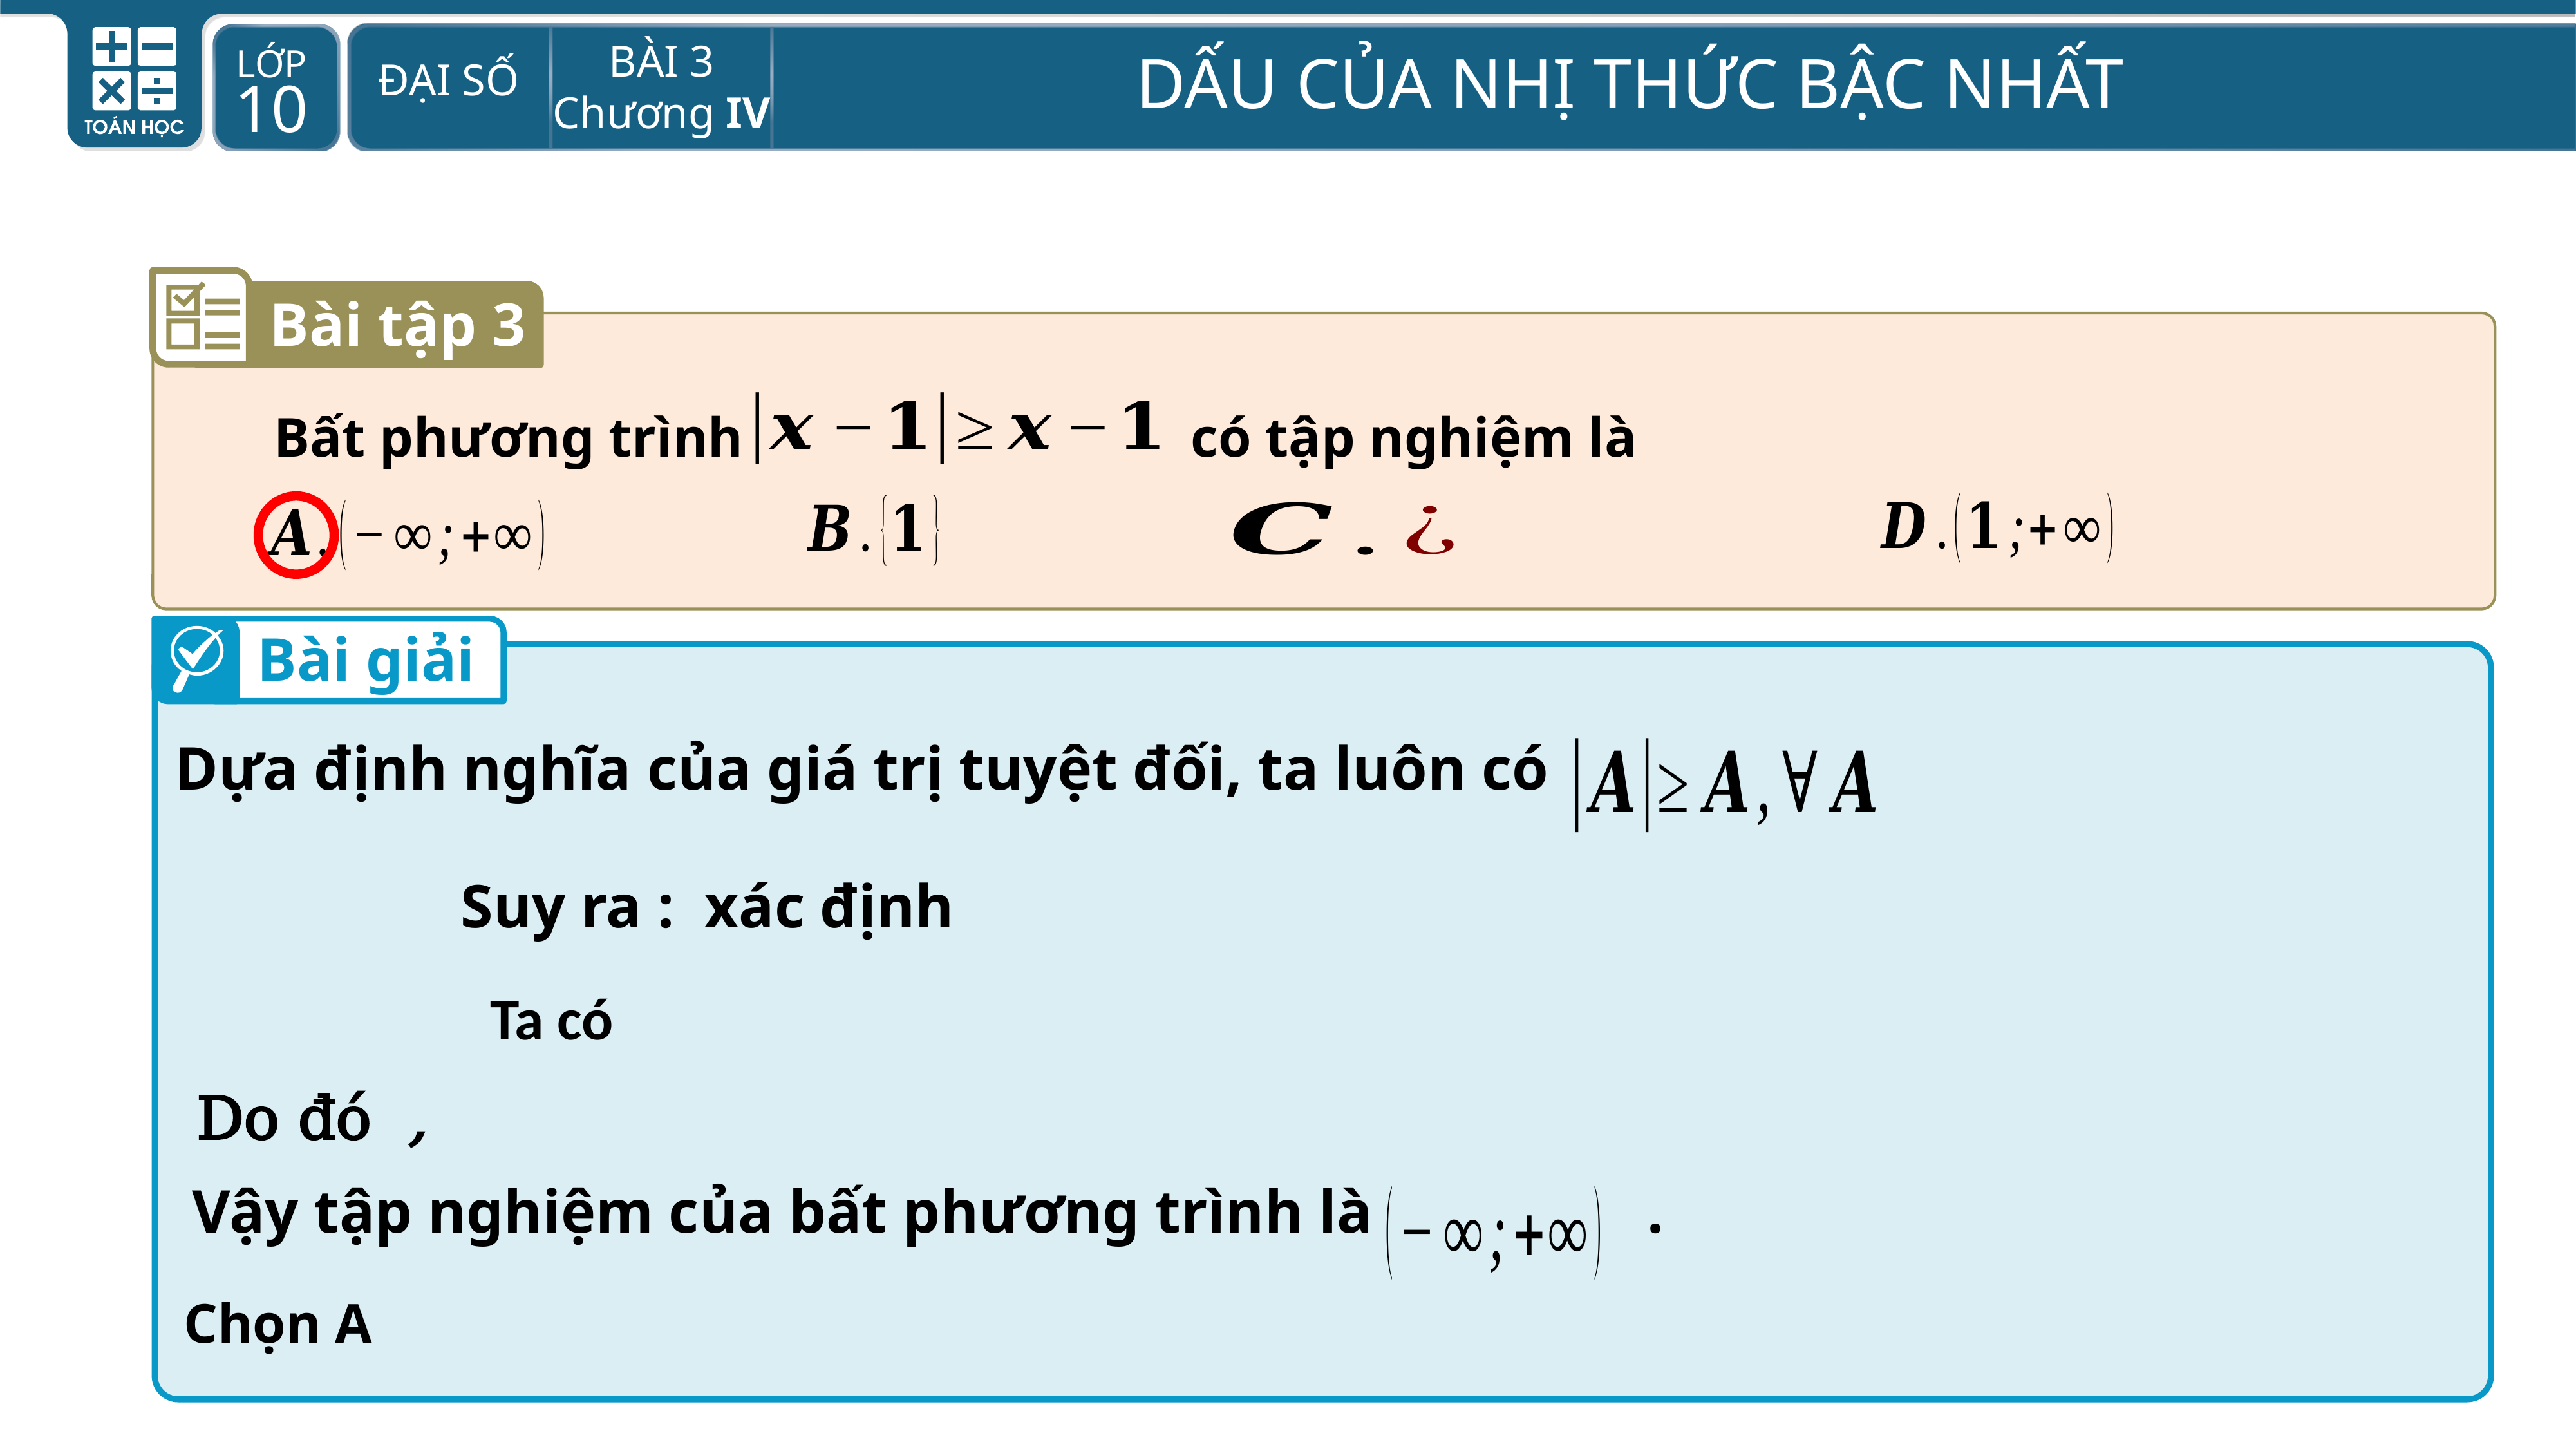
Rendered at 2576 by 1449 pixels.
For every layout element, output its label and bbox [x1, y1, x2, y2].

text_box [153, 270, 2496, 609]
text_box [232, 388, 1680, 474]
text_box [154, 616, 2492, 1400]
text_box [136, 489, 2116, 574]
